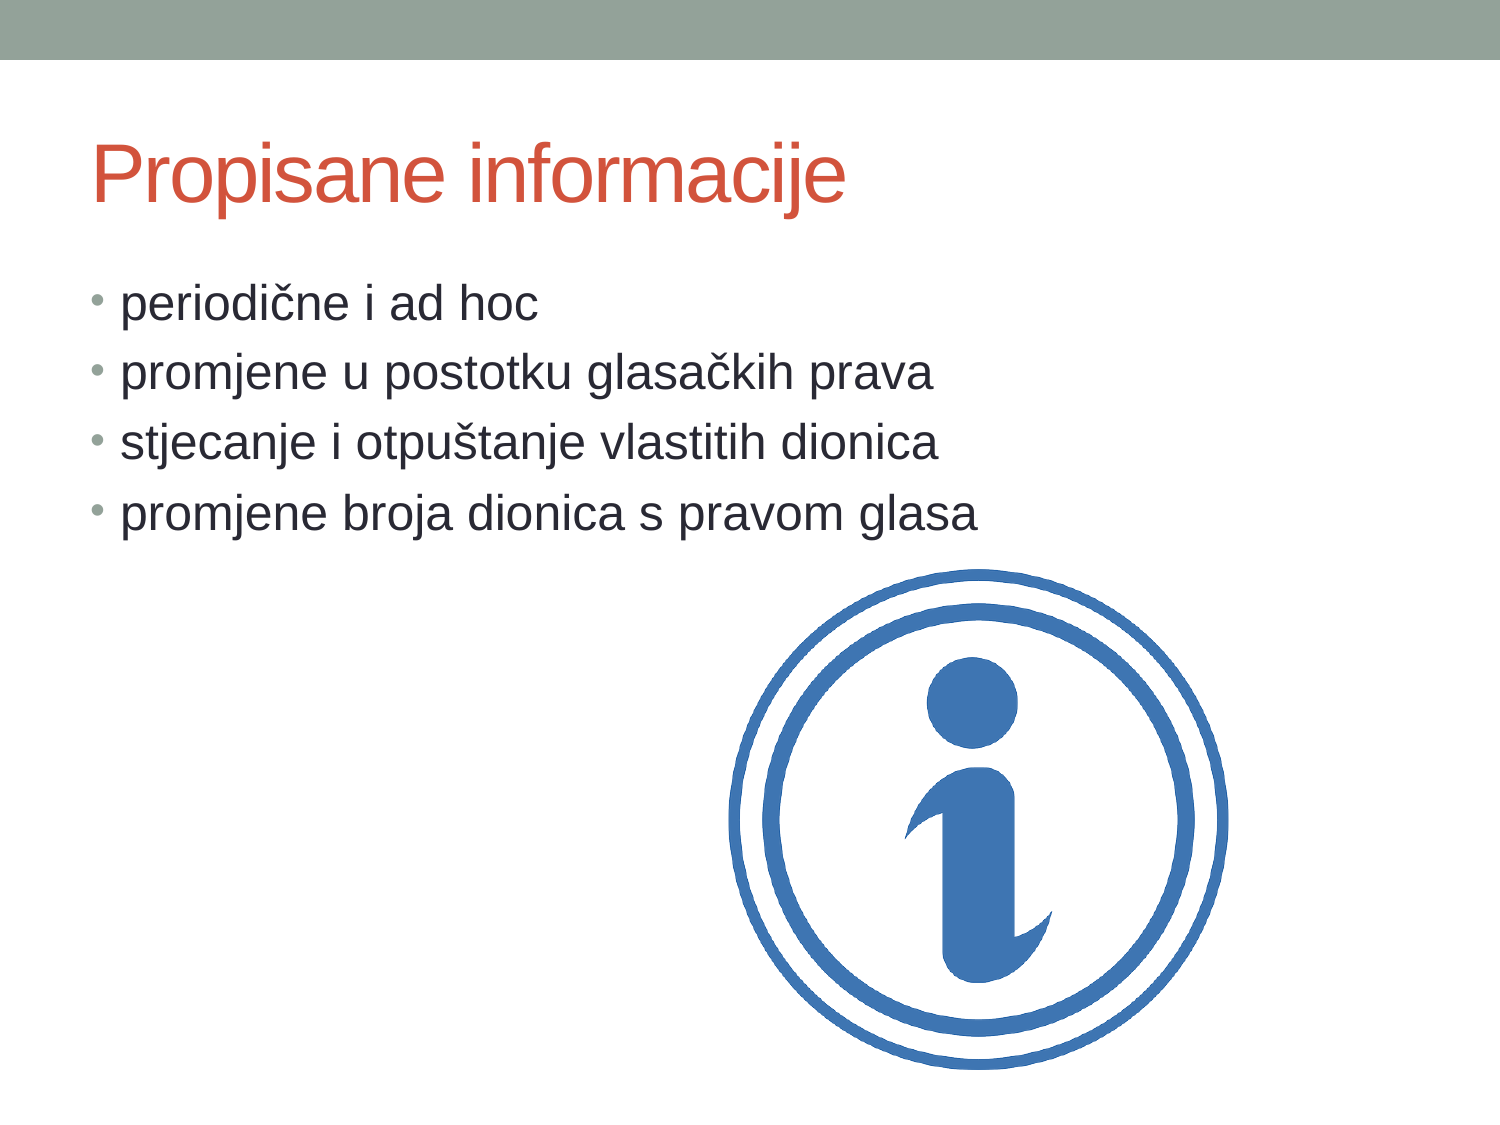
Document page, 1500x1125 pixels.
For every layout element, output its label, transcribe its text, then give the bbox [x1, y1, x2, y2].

list periodične i ad hoc promjene u postotku glasačkih prava stjecanje i otpuštanje vlastitih dionica promjene broja dionica s pravom glasa [75, 262, 1425, 1063]
picture [524, 569, 1465, 1070]
title Propisane informacije [75, 87, 1425, 250]
